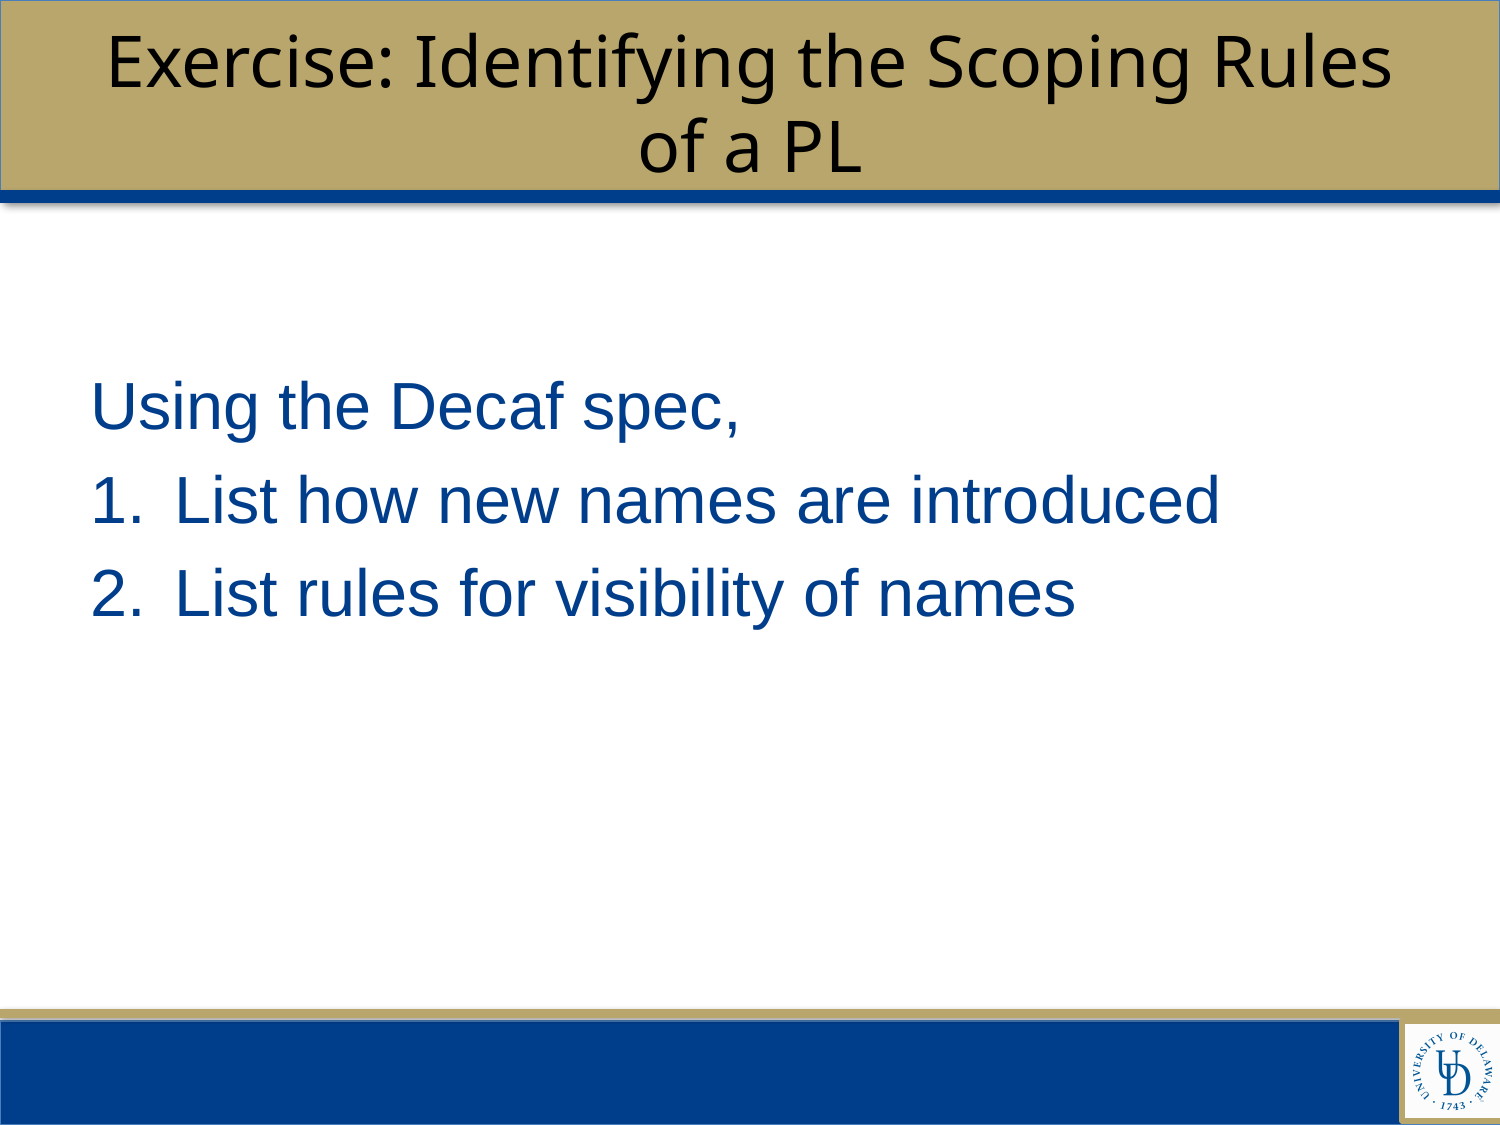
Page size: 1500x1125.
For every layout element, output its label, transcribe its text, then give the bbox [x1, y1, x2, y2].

picture [1405, 1024, 1500, 1118]
list Using the Decaf spec, List how new names are introduced List rules for visibility of names [75, 262, 1425, 1005]
title Exercise: Identifying the Scoping Rules of a PL [75, 7, 1425, 196]
